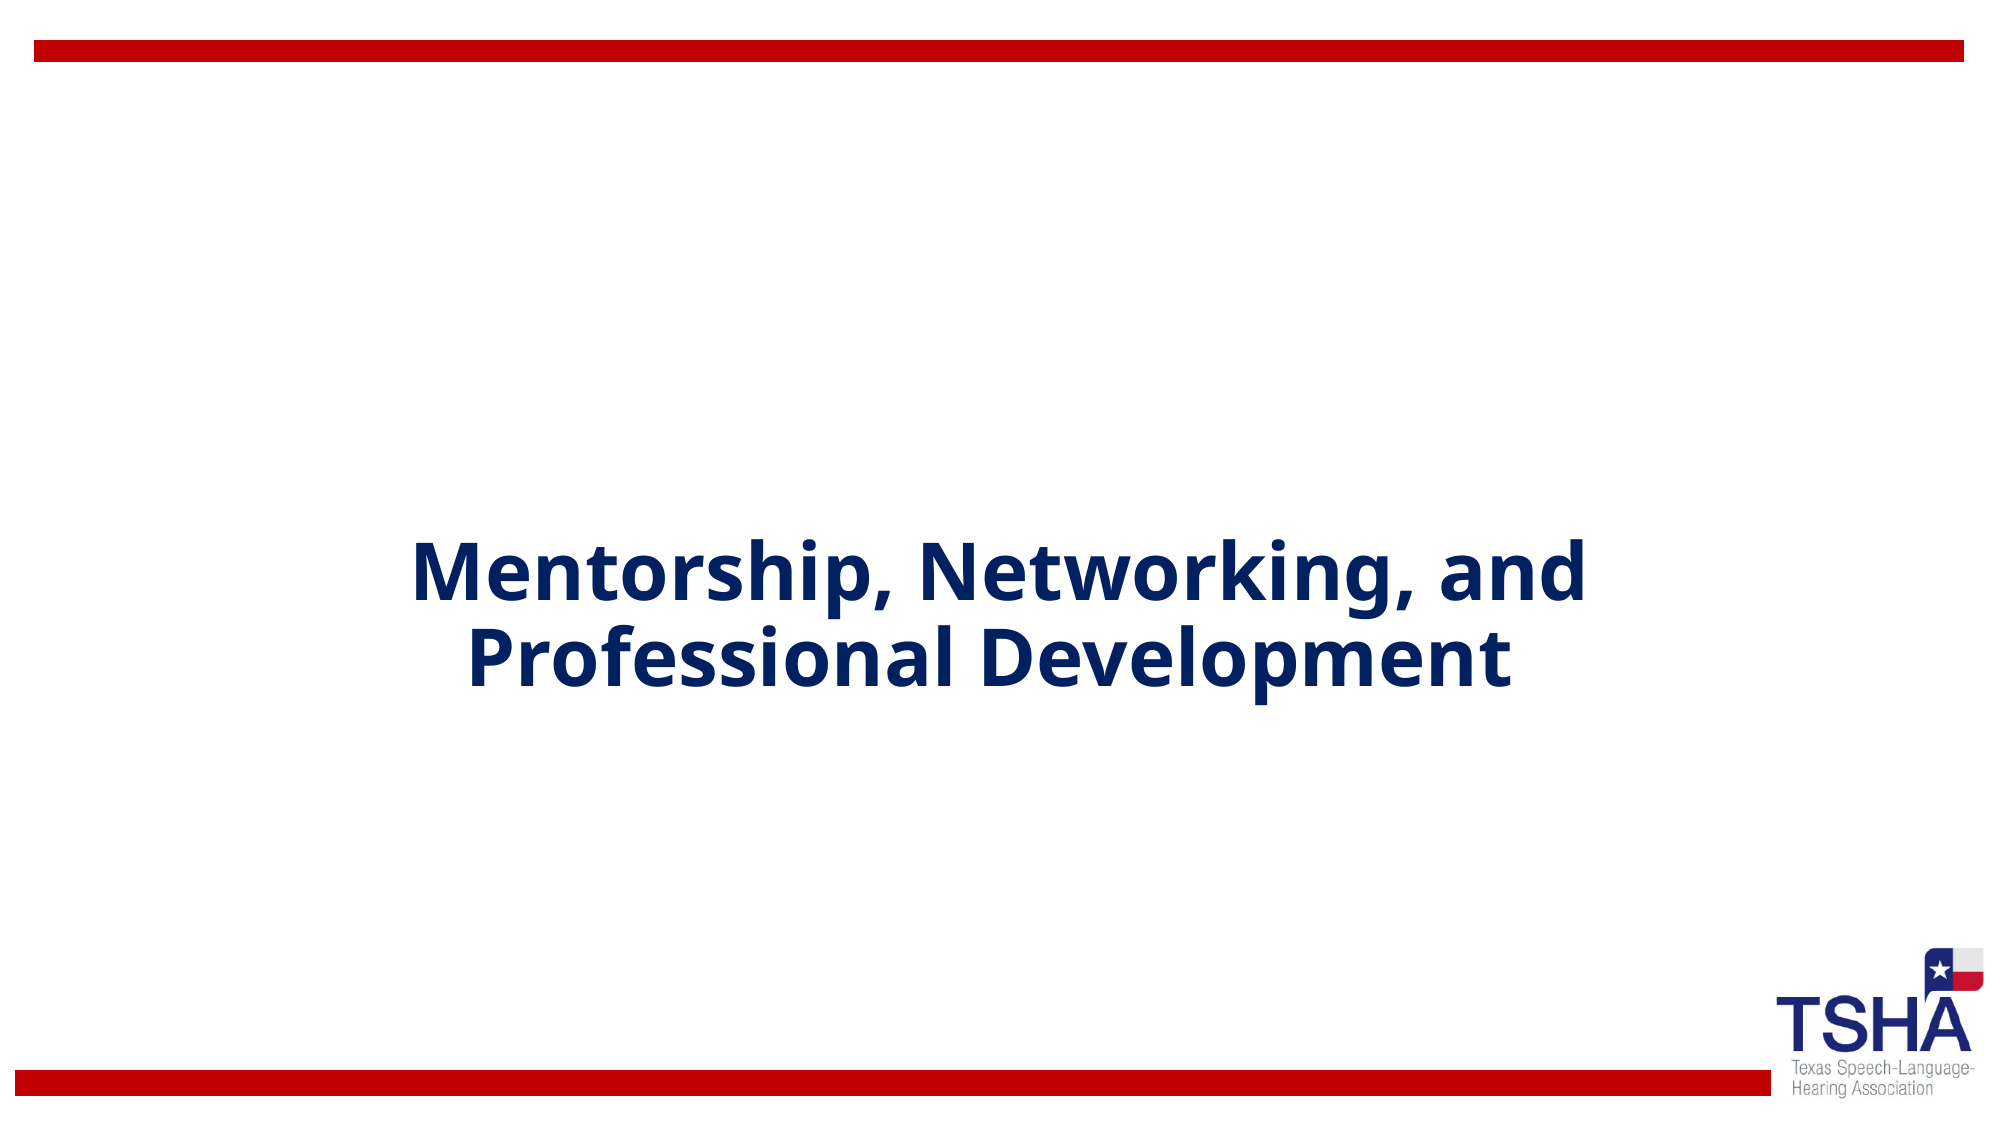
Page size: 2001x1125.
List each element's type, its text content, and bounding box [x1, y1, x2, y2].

title Mentorship, Networking, and Professional Development [362, 470, 1638, 712]
picture [1757, 919, 2000, 1125]
